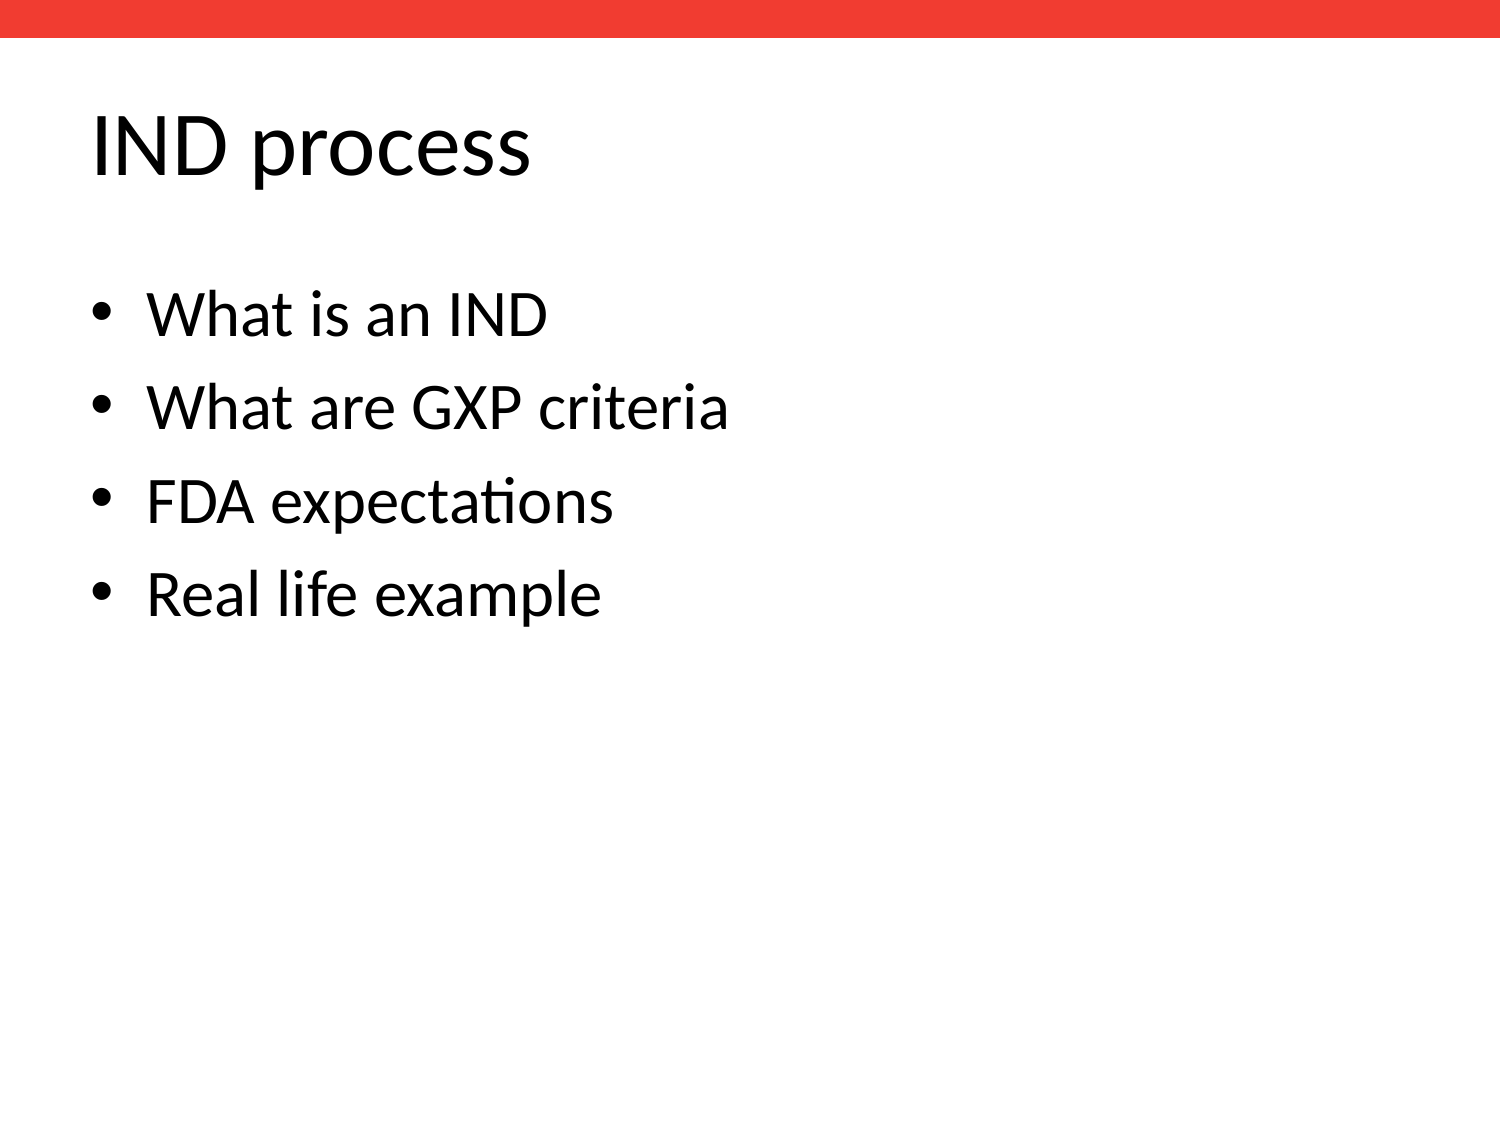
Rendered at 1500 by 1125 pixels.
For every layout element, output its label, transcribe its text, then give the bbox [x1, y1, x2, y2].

list What is an IND What are GXP criteria FDA expectations Real life example [75, 262, 1425, 1005]
picture [0, 0, 1500, 38]
title IND process [75, 45, 1425, 233]
